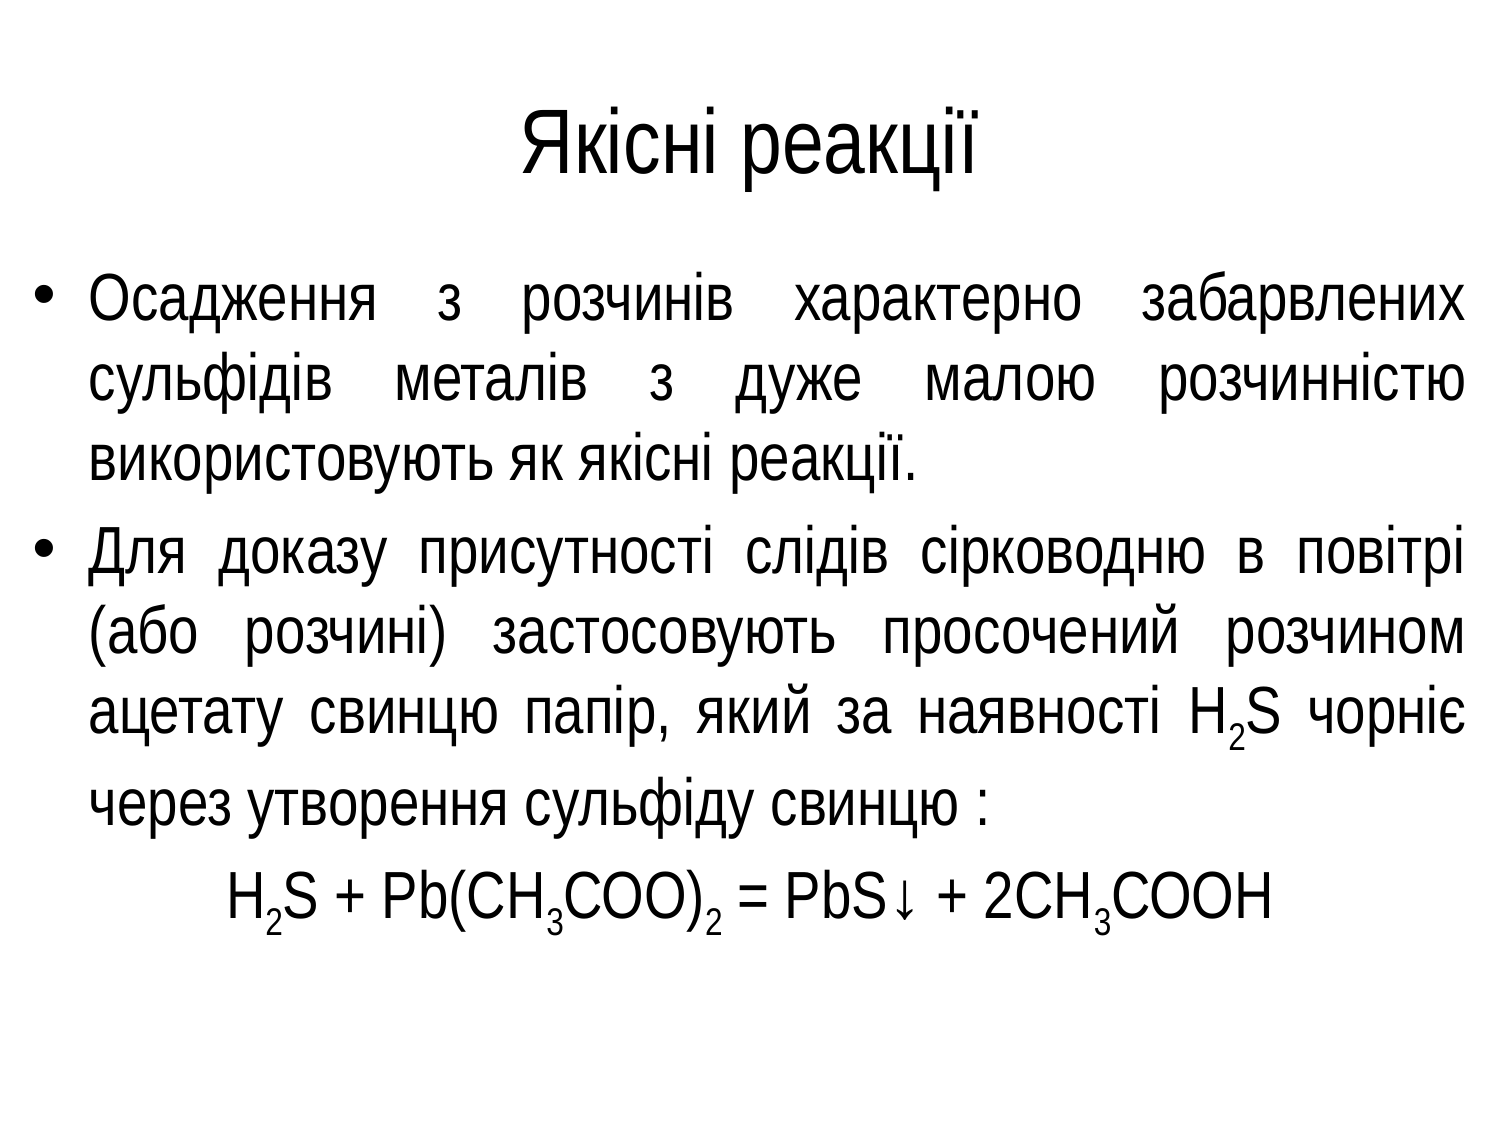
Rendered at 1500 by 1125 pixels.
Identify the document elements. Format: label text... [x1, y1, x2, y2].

list Осадження з розчинів характерно забарвлених сульфідів металів з дуже малою розчинністю використовують як якісні реакції. Для доказу присутності слідів сірководню в повітрі (або розчині) застосовують просочений розчином ацетату свинцю папір, який за наявності H2S чорніє через утворення сульфіду свинцю : Н2S + Рb(СН3СОО)2 = РbS↓ + 2СН3СООН [17, 246, 1483, 1125]
title Якісні реакції [75, 42, 1425, 231]
